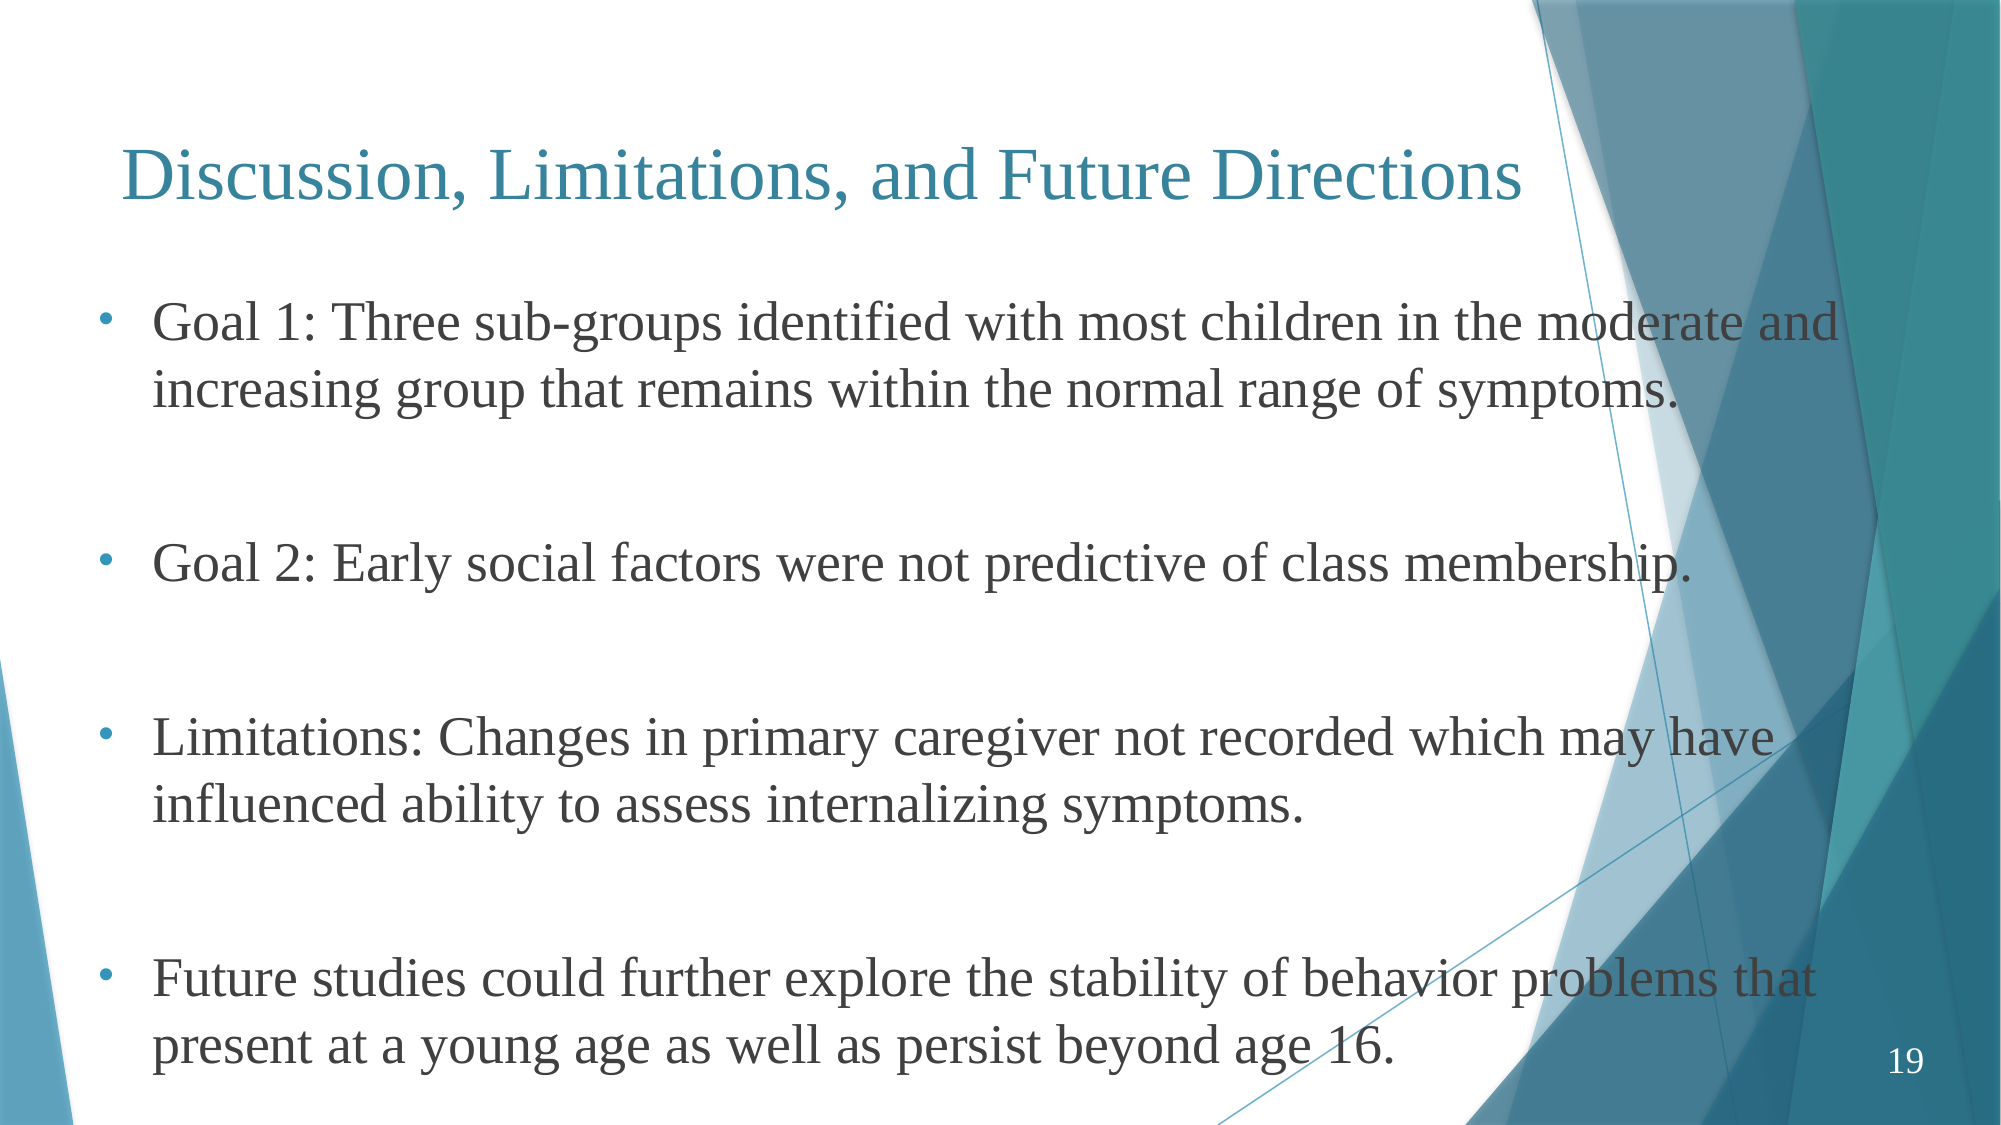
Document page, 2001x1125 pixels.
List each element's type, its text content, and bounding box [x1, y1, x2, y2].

title Discussion, Limitations, and Future Directions [106, 116, 1667, 276]
list Goal 1: Three sub-groups identified with most children in the moderate and increasing group that remains within the normal range of symptoms. Goal 2: Early social factors were not predictive of class membership. Limitations: Changes in primary caregiver not recorded which may have influenced ability to assess internalizing symptoms. Future studies could further explore the stability of behavior problems that present at a young age as well as persist beyond age 16. [83, 276, 1910, 1089]
slide_number 19 [1910, 1028, 1940, 1089]
